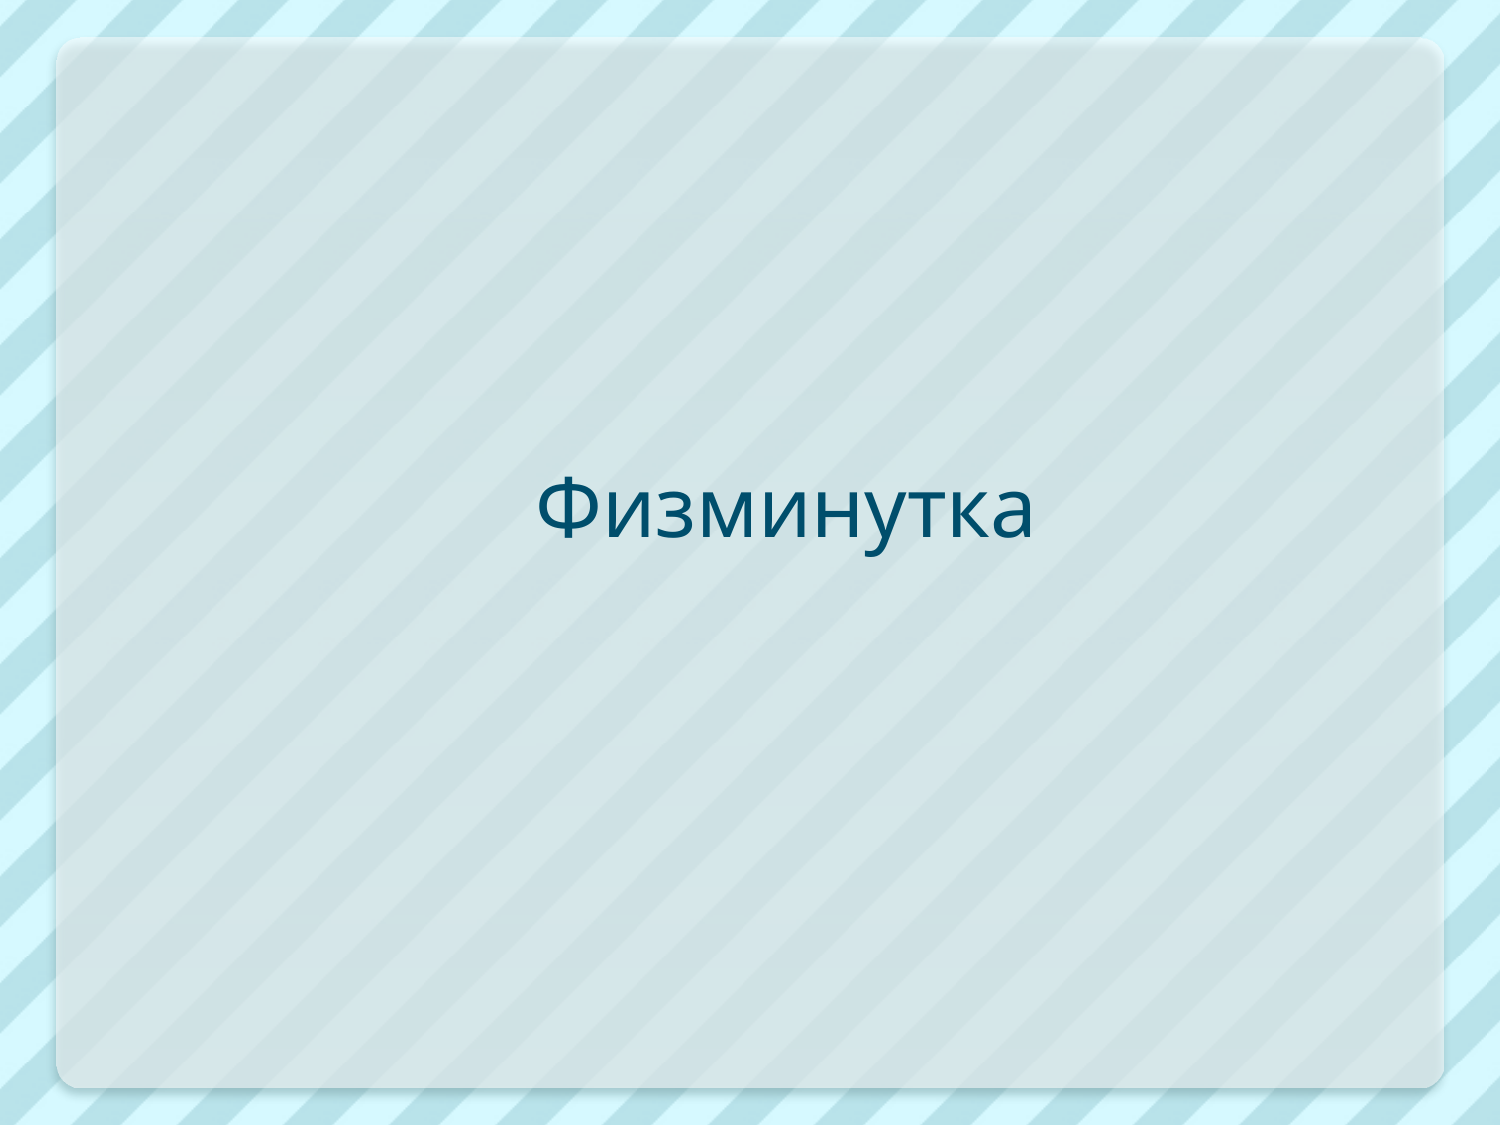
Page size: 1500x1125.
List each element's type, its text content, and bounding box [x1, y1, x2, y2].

text_box Физминутка [491, 446, 1083, 562]
